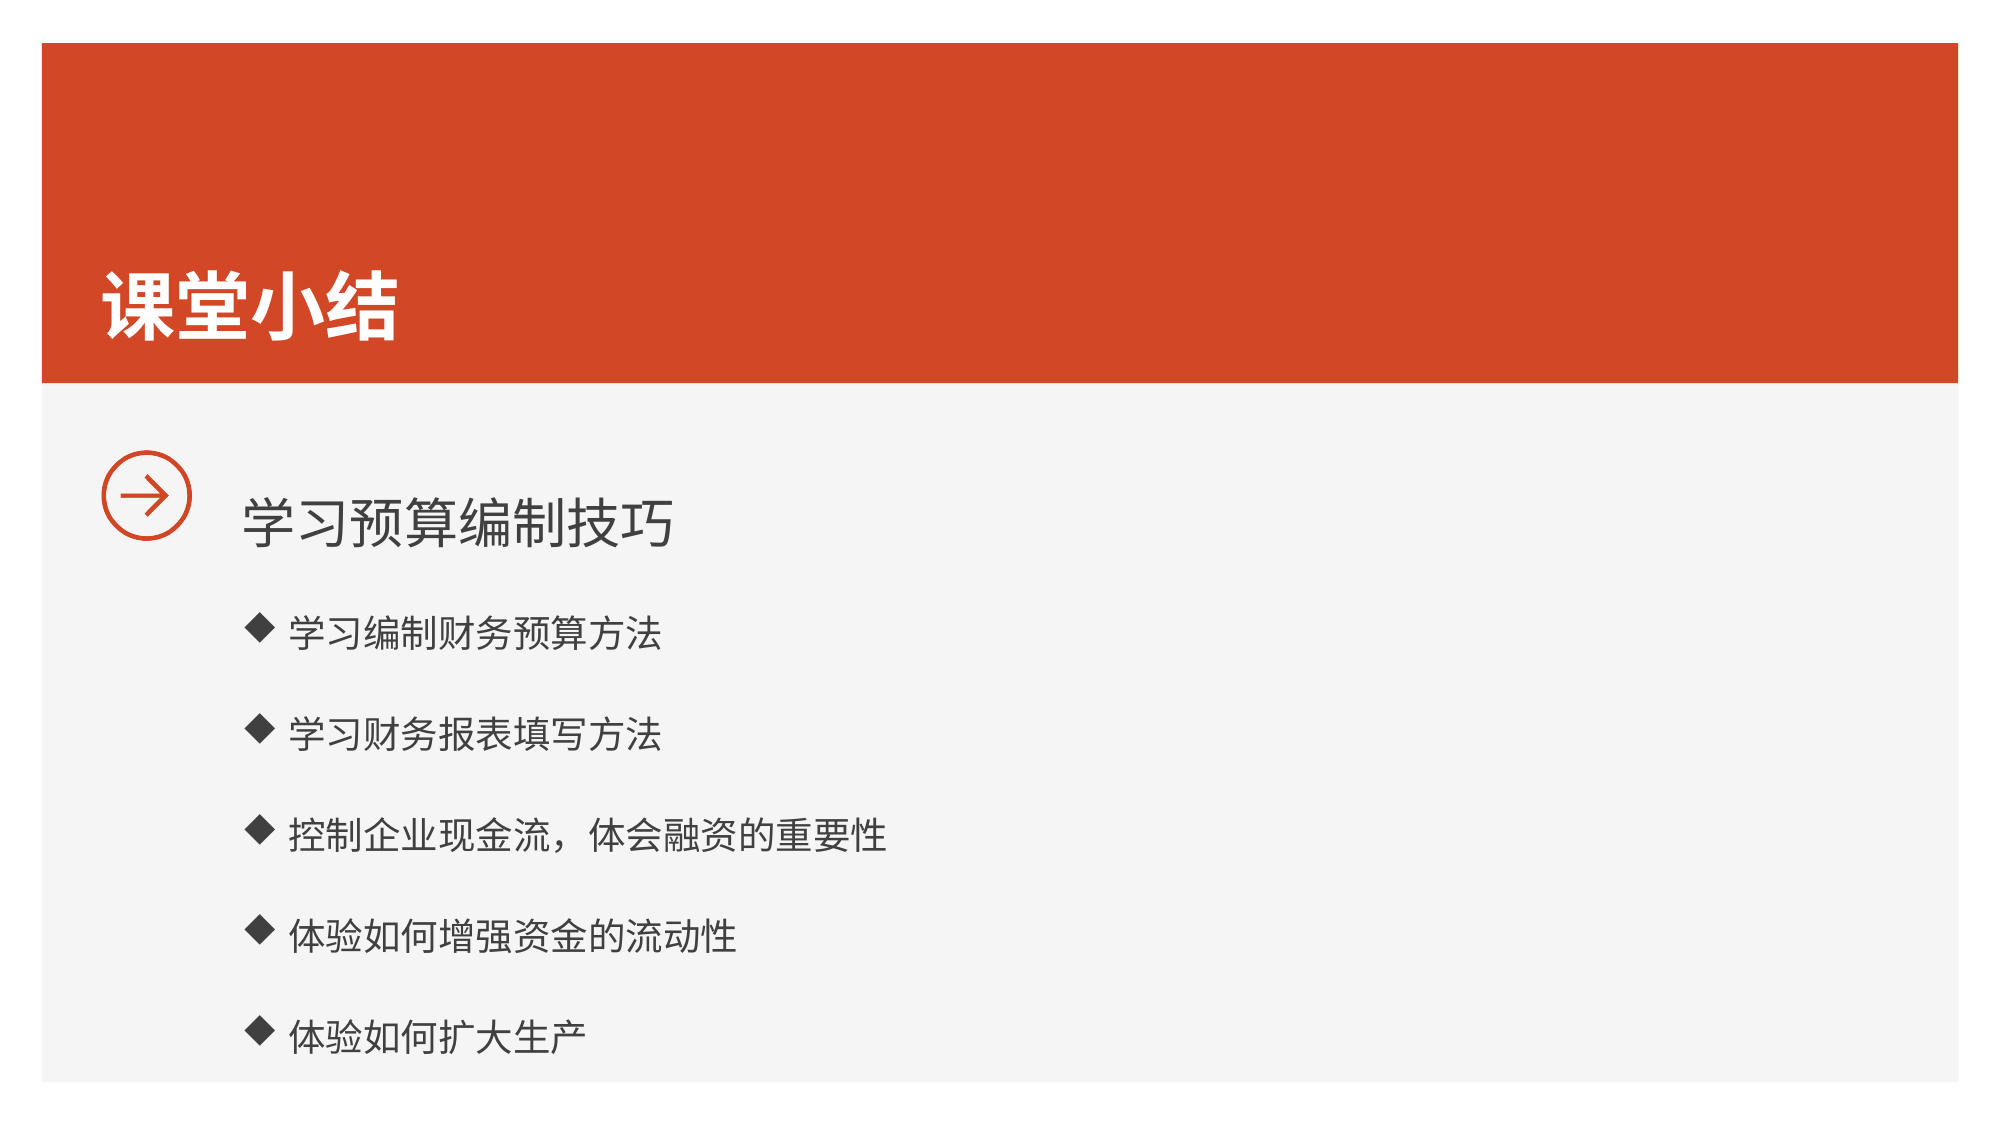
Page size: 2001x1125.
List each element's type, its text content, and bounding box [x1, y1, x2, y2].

picture [99, 448, 194, 543]
title 课堂小结 [85, 251, 1214, 357]
list 学习预算编制技巧 学习编制财务预算方法 学习财务报表填写方法 控制企业现金流，体会融资的重要性 体验如何增强资金的流动性 体验如何扩大生产 [226, 449, 1638, 1071]
